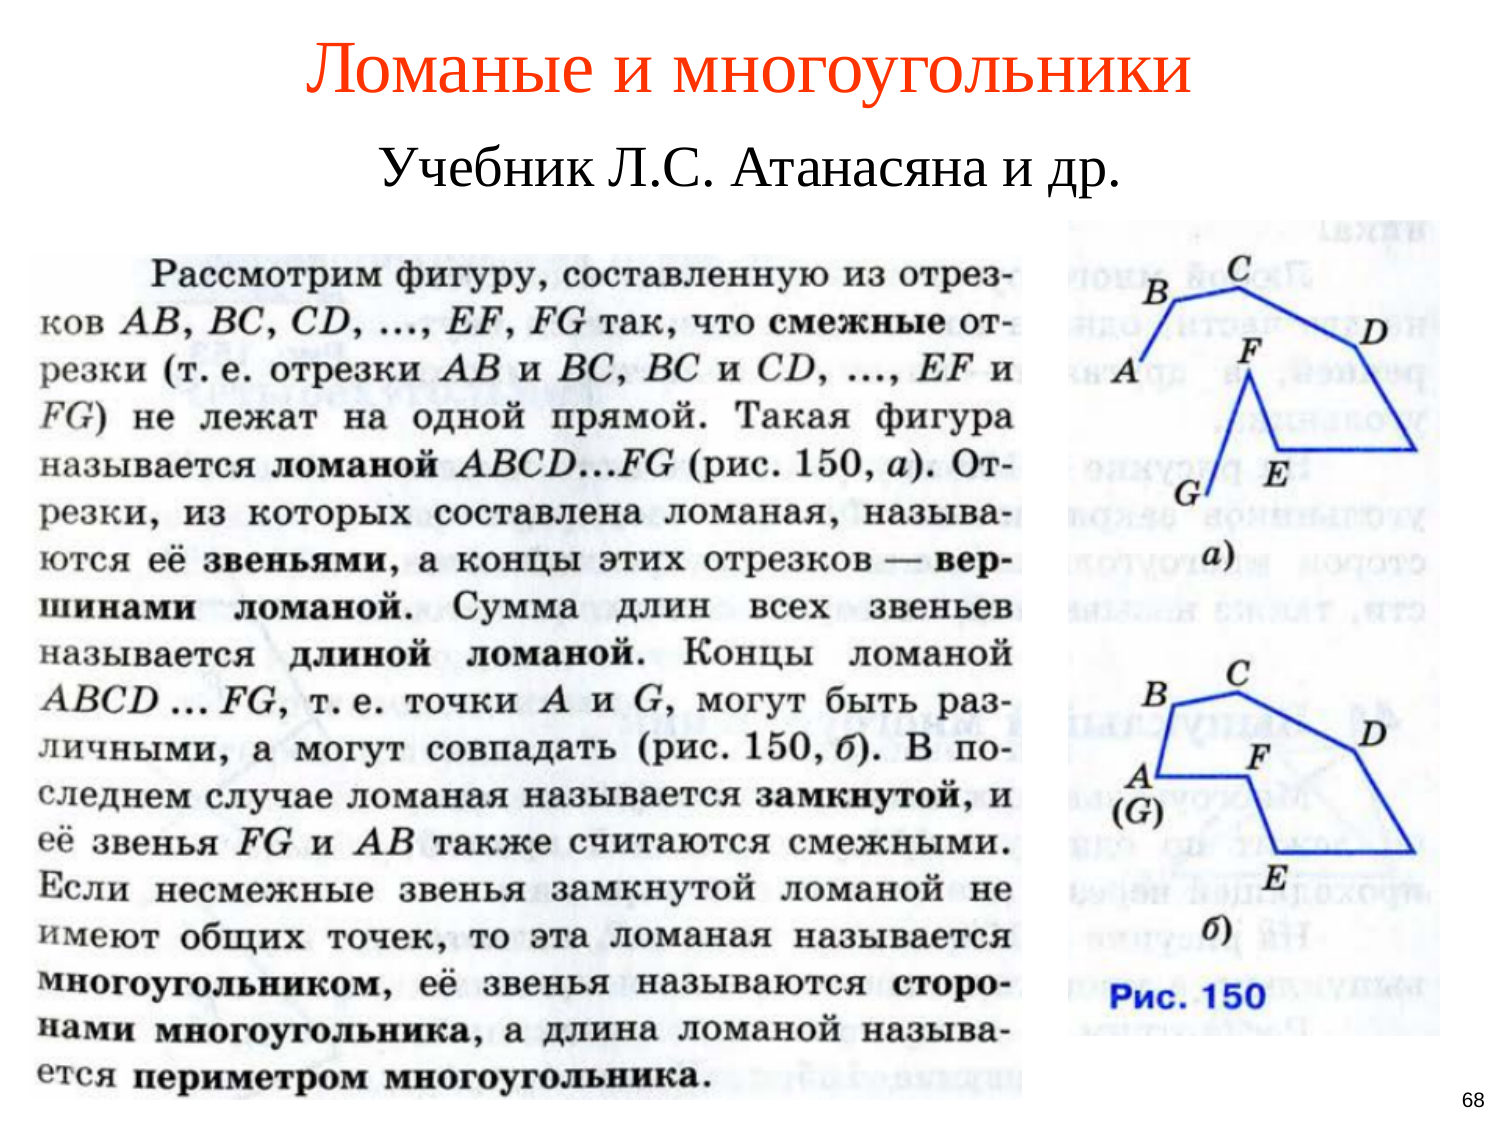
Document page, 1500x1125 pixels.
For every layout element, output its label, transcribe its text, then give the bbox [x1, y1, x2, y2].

picture [29, 254, 1022, 1101]
text_box 68 [1417, 1079, 1500, 1125]
title Ломаные и многоугольники [112, 24, 1388, 100]
text_box Учебник Л.С. Атанасяна и др. [0, 125, 1500, 201]
picture [1068, 220, 1440, 1036]
